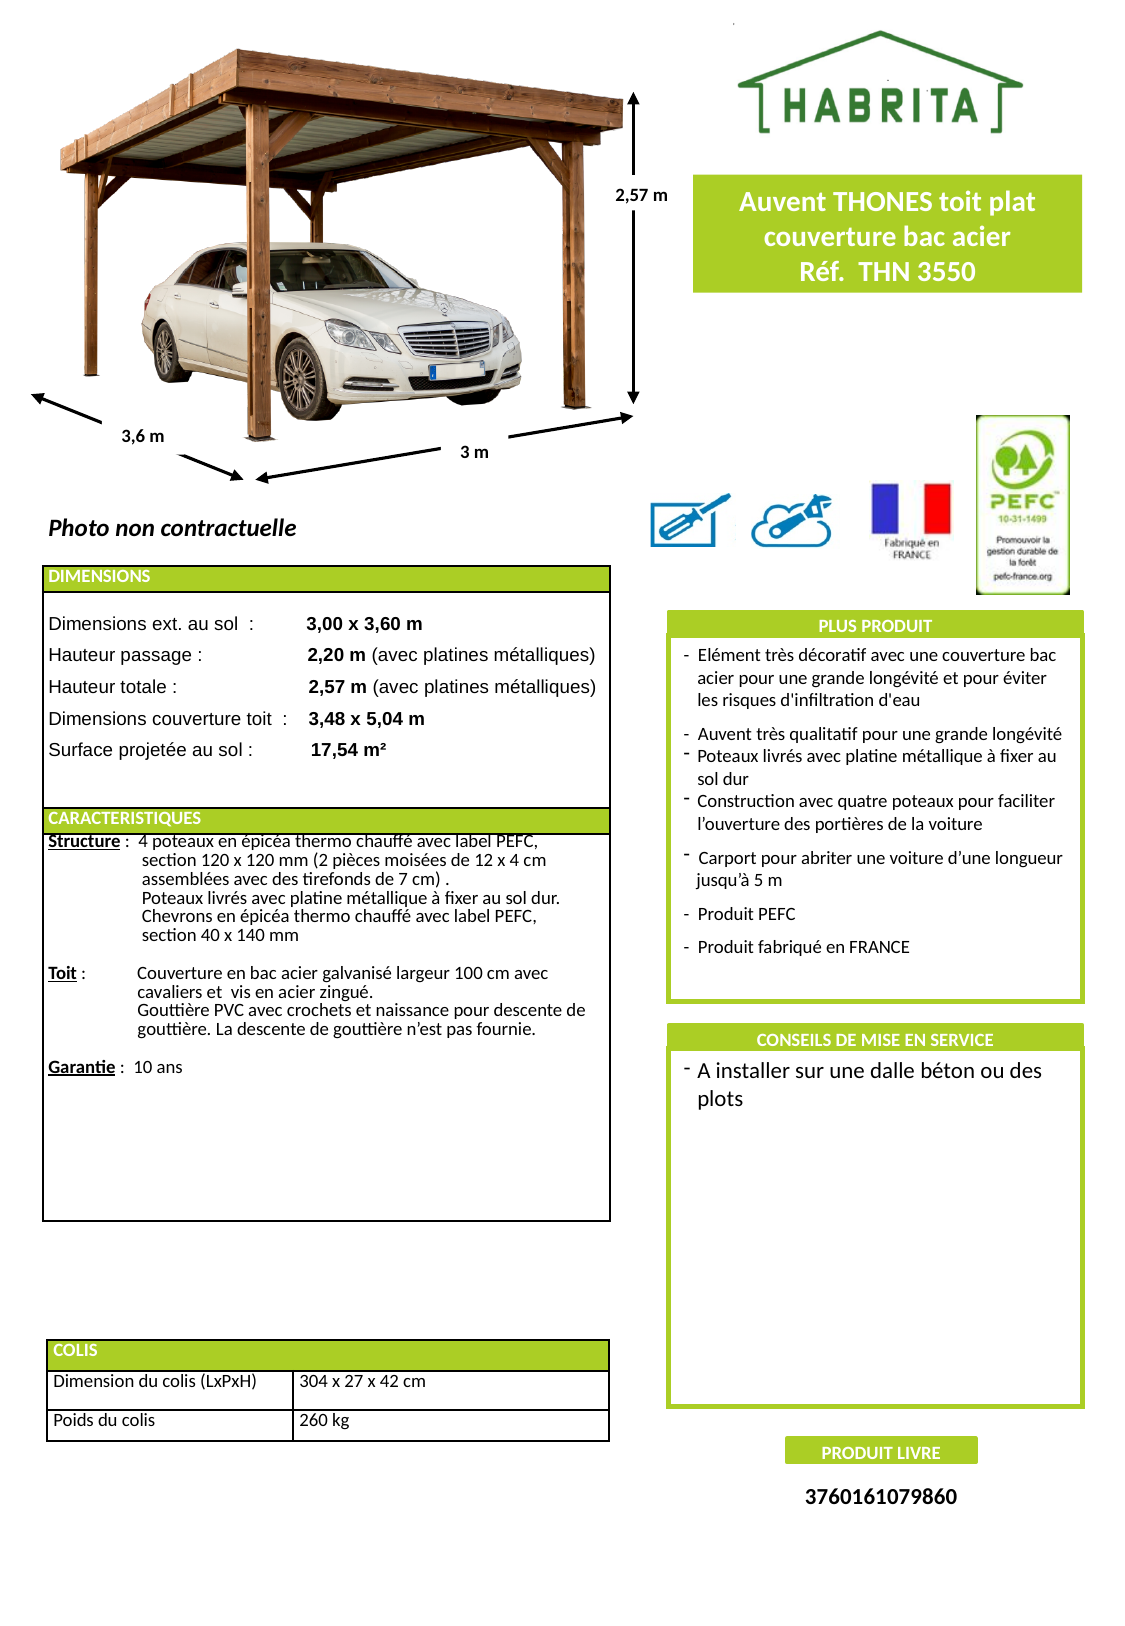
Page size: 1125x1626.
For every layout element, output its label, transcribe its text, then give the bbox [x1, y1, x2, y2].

table_header DIMENSIONS [44, 567, 609, 591]
picture [733, 20, 1030, 156]
text_box A installer sur une dalle béton ou des plots [668, 1051, 1083, 1407]
text_box 3760161079860 [775, 1473, 988, 1522]
picture [975, 415, 1070, 595]
text_box - Elément très décoratif avec une couverture bac acier pour une grande longévité et pour éviter les risques d'infiltration d'eau - Auvent très qualitatif pour une grande longévité Poteaux livrés avec platine métallique à fixer au sol dur Construction avec quatre poteaux pour faciliter l’ouverture des portières de la voiture Carport pour abriter une voiture d’une longueur jusqu’à 5 m - Produit PEFC - Produit fabriqué en FRANCE [668, 637, 1083, 1002]
text_box PLUS PRODUIT [667, 610, 1084, 637]
picture [0, 0, 700, 519]
table_cell Dimension du colis (LxPxH) [48, 1372, 292, 1409]
table_cell 304 x 27 x 42 cm [294, 1372, 608, 1409]
text_box Photo non contractuelle [7, 527, 339, 562]
text_box PRODUIT LIVRE [785, 1436, 978, 1464]
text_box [30, 393, 244, 480]
text_box CONSEILS DE MISE EN SERVICE [667, 1023, 1084, 1051]
table_cell Poids du colis [48, 1411, 292, 1440]
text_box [650, 493, 840, 549]
text_box Auvent THONES toit plat couverture bac acier Réf. THN 3550 [706, 174, 1083, 293]
table_cell CARACTERISTIQUES [44, 809, 609, 833]
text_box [255, 415, 634, 480]
picture [869, 480, 955, 567]
table_header COLIS [48, 1341, 608, 1370]
table_cell Structure : 4 poteaux en épicéa thermo chauffé avec label PEFC, section 120 x 120 mm (2 pièces moisées de 12 x 4 cm assemblées avec des tirefonds de 7 cm) . Poteaux livrés avec platine métallique à fixer au sol dur. Chevrons en épicéa thermo chauffé avec label PEFC, section 40 x 140 mm Toit : Couverture en bac acier galvanisé largeur 100 cm avec cavaliers et vis en acier zingué. Gouttière PVC avec crochets et naissance pour descente de gouttière. La descente de gouttière n’est pas fournie. Garantie : 10 ans [44, 835, 609, 1220]
table_cell Dimensions ext. au sol : 3,00 x 3,60 m Hauteur passage : 2,20 m (avec platines métalliques) Hauteur totale : 2,57 m (avec platines métalliques) Dimensions couverture toit : 3,48 x 5,04 m Surface projetée au sol : 17,54 m² [44, 593, 609, 807]
table_cell 260 kg [294, 1411, 608, 1440]
